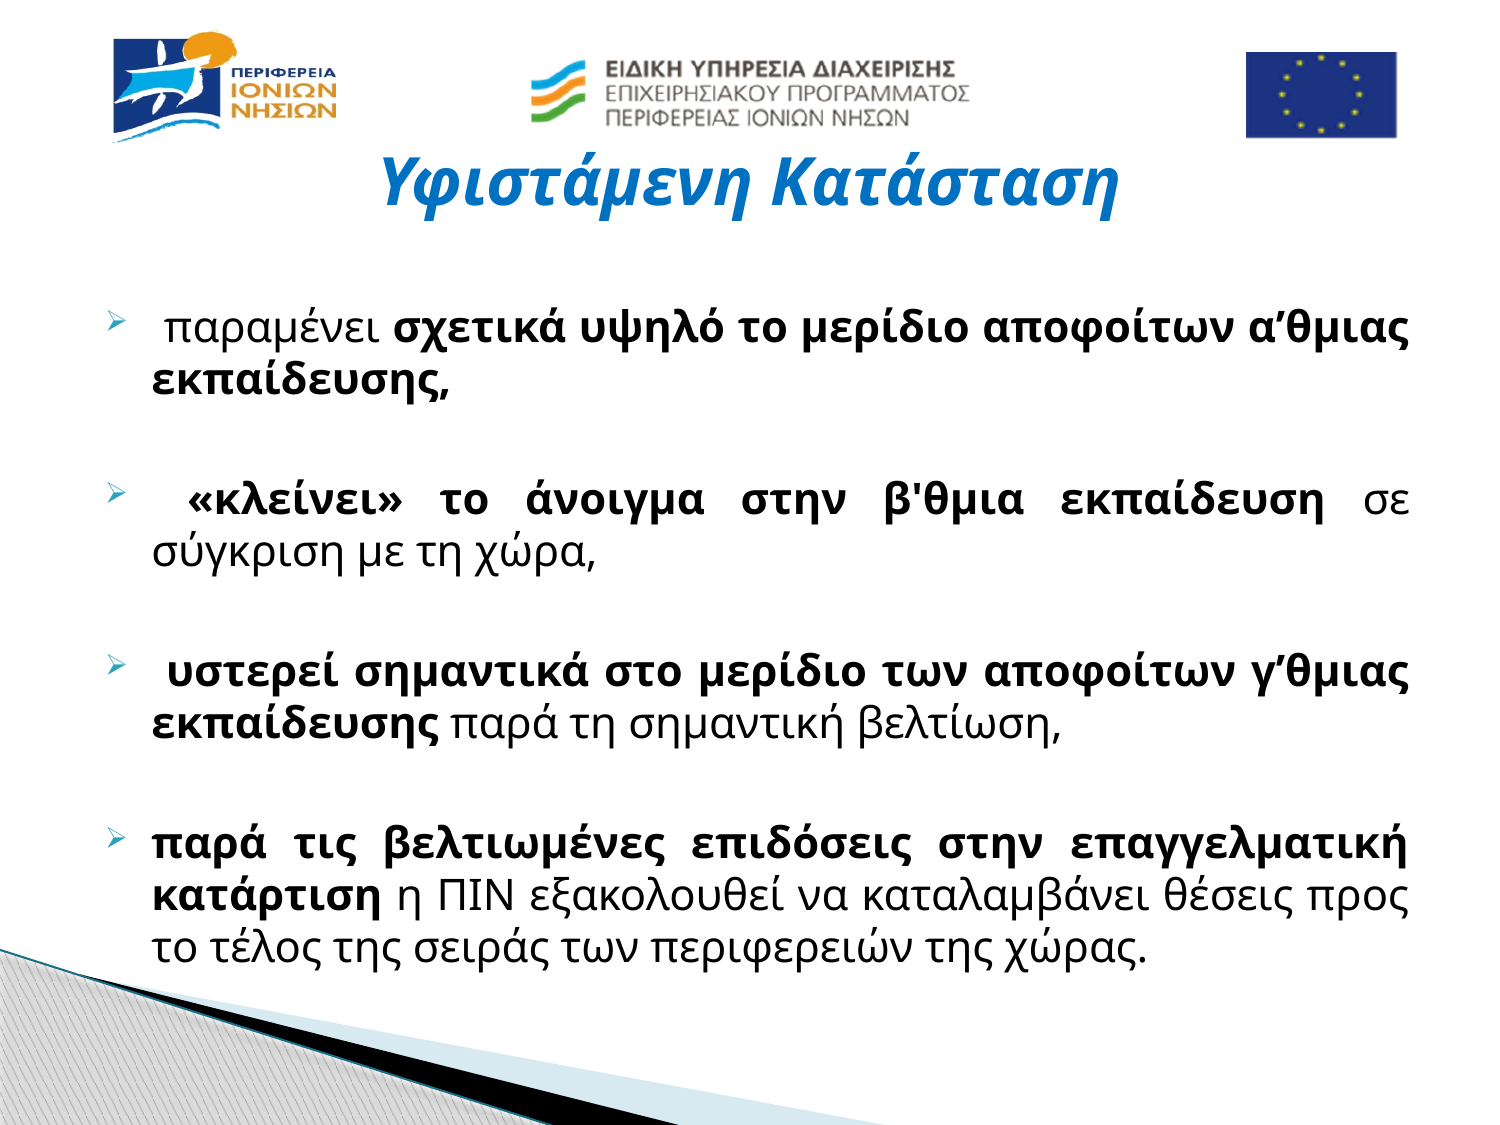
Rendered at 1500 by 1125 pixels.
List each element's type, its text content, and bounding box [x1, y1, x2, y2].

picture [1245, 51, 1400, 144]
title Υφιστάμενη Κατάσταση [75, 45, 1425, 233]
list παραμένει σχετικά υψηλό το μερίδιο αποφοίτων α’θμιας εκπαίδευσης, «κλείνει» το άνοιγμα στην β'θμια εκπαίδευση σε σύγκριση με τη χώρα, υστερεί σημαντικά στο μερίδιο των αποφοίτων γ’θμιας εκπαίδευσης παρά τη σημαντική βελτίωση, παρά τις βελτιωμένες επιδόσεις στην επαγγελματική κατάρτιση η ΠΙΝ εξακολουθεί να καταλαμβάνει θέσεις προς το τέλος της σειράς των περιφερειών της χώρας. [75, 243, 1425, 986]
picture [111, 30, 336, 144]
picture [513, 44, 987, 144]
